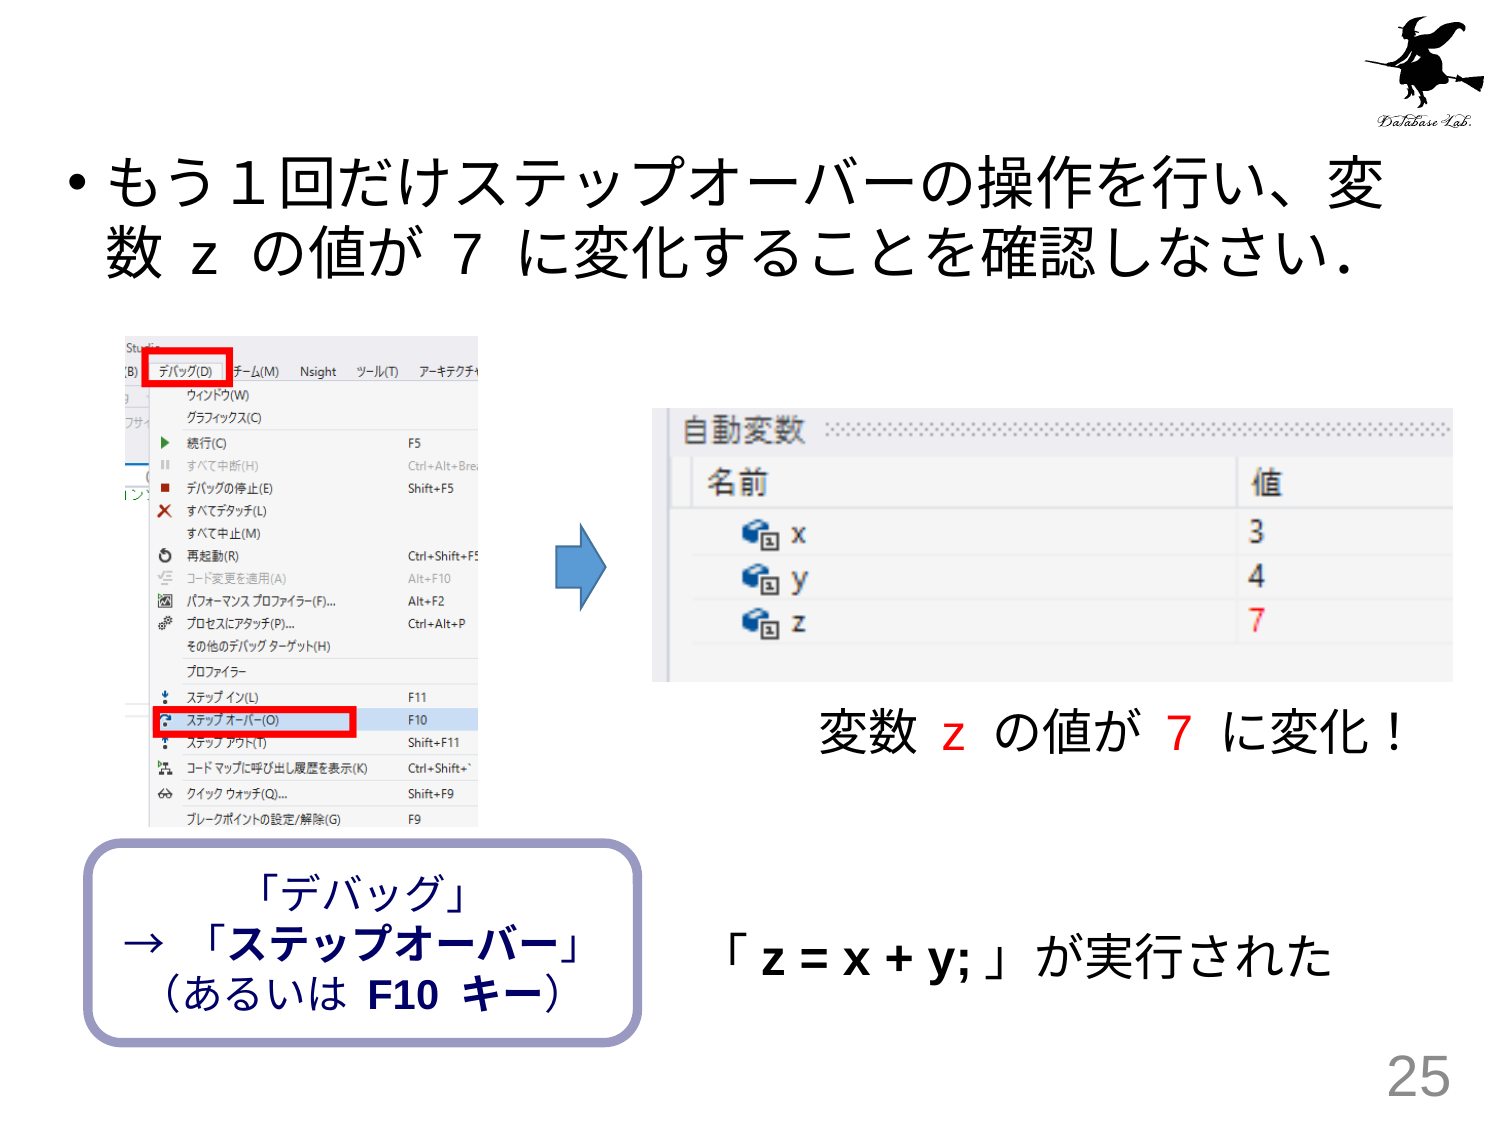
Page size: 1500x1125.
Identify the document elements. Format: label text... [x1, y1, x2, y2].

text_box [555, 522, 607, 612]
picture [125, 336, 478, 827]
picture [652, 408, 1453, 683]
text_box 「デバッグ」 → 「ステップオーバー」 （あるいは F10 キー） [86, 842, 639, 1044]
text_box 「z = x + y;」が実行された [684, 917, 1497, 994]
slide_number 25 [1129, 1042, 1467, 1103]
text_box 変数 z の値が 7 に変化！ [803, 693, 1414, 769]
picture [1362, 14, 1486, 130]
list もう１回だけステップオーバーの操作を行い、変数 z の値が 7 に変化することを確認しなさい． [52, 138, 1441, 1014]
